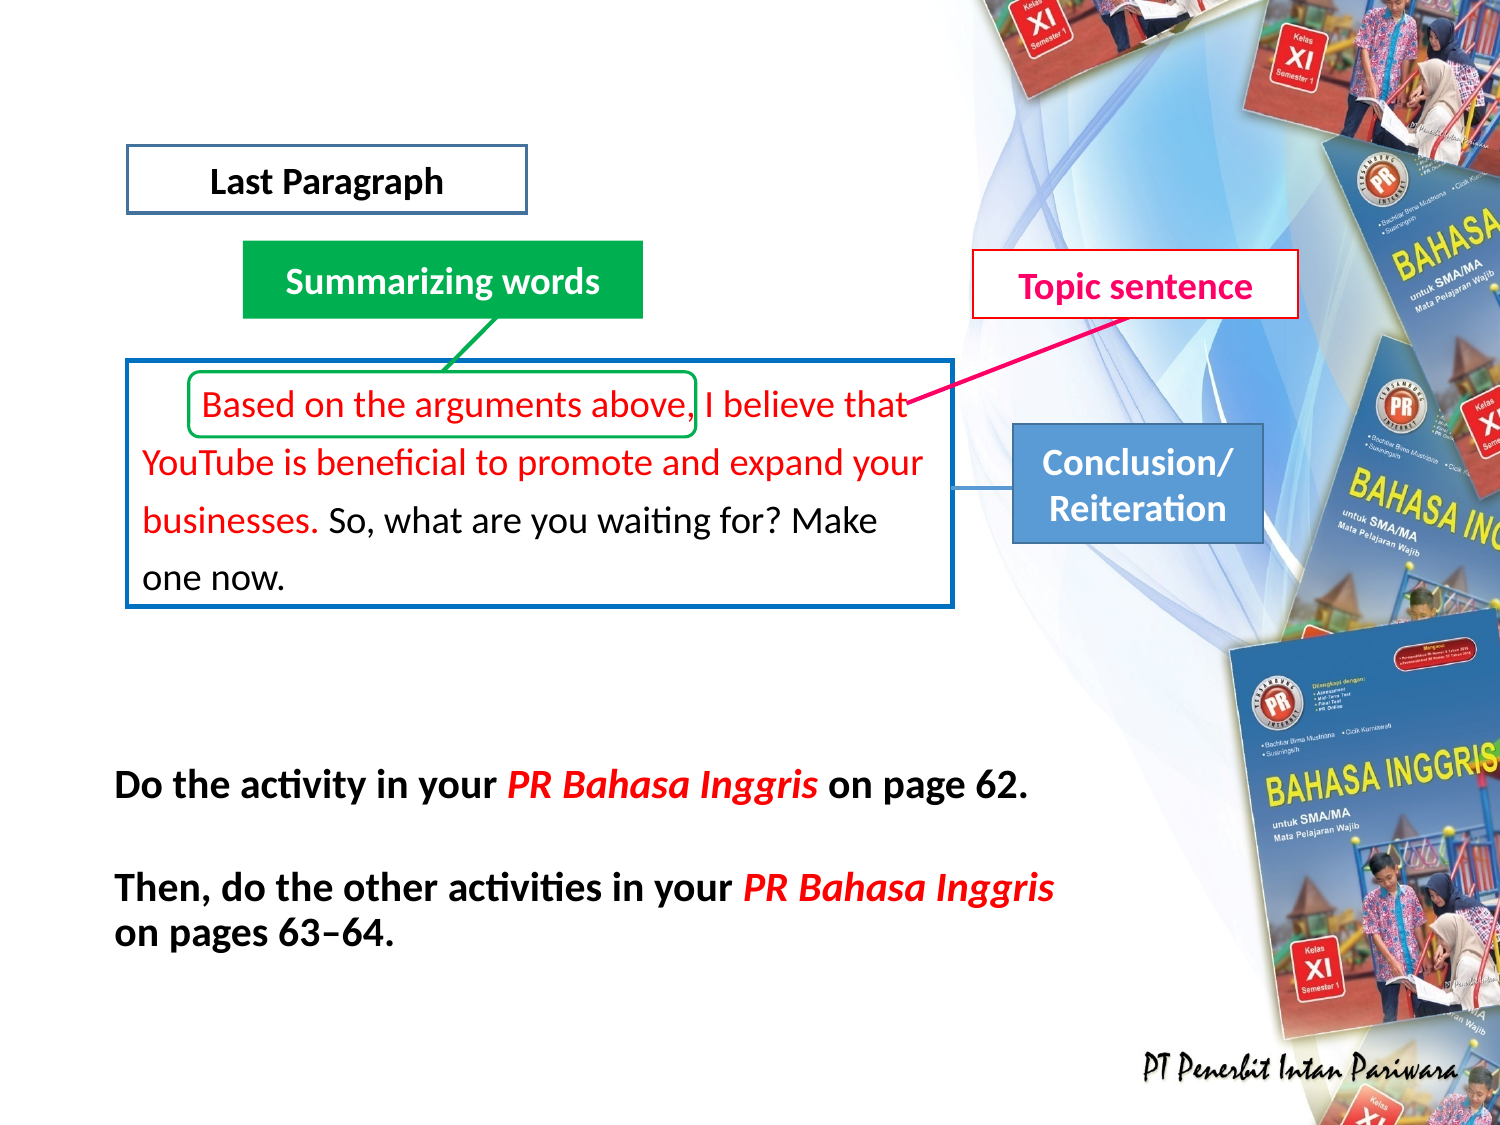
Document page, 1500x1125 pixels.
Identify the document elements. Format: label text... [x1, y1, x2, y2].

text_box Topic sentence [972, 249, 1299, 319]
picture [0, 0, 1500, 1125]
text_box Then, do the other activities in your PR Bahasa Inggris on pages 63–64. [103, 868, 1099, 951]
text_box Summarizing words [242, 240, 644, 320]
text_box Based on the arguments above, I believe that YouTube is beneficial to promote and expand your businesses. So, what are you waiting for? Make one now. [126, 359, 953, 607]
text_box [442, 292, 521, 372]
text_box Do the activity in your PR Bahasa Inggris on page 62. [103, 737, 1398, 832]
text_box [906, 304, 1163, 404]
text_box Last Paragraph [126, 144, 528, 214]
text_box [187, 370, 697, 438]
text_box Conclusion/ Reiteration [1012, 423, 1264, 544]
